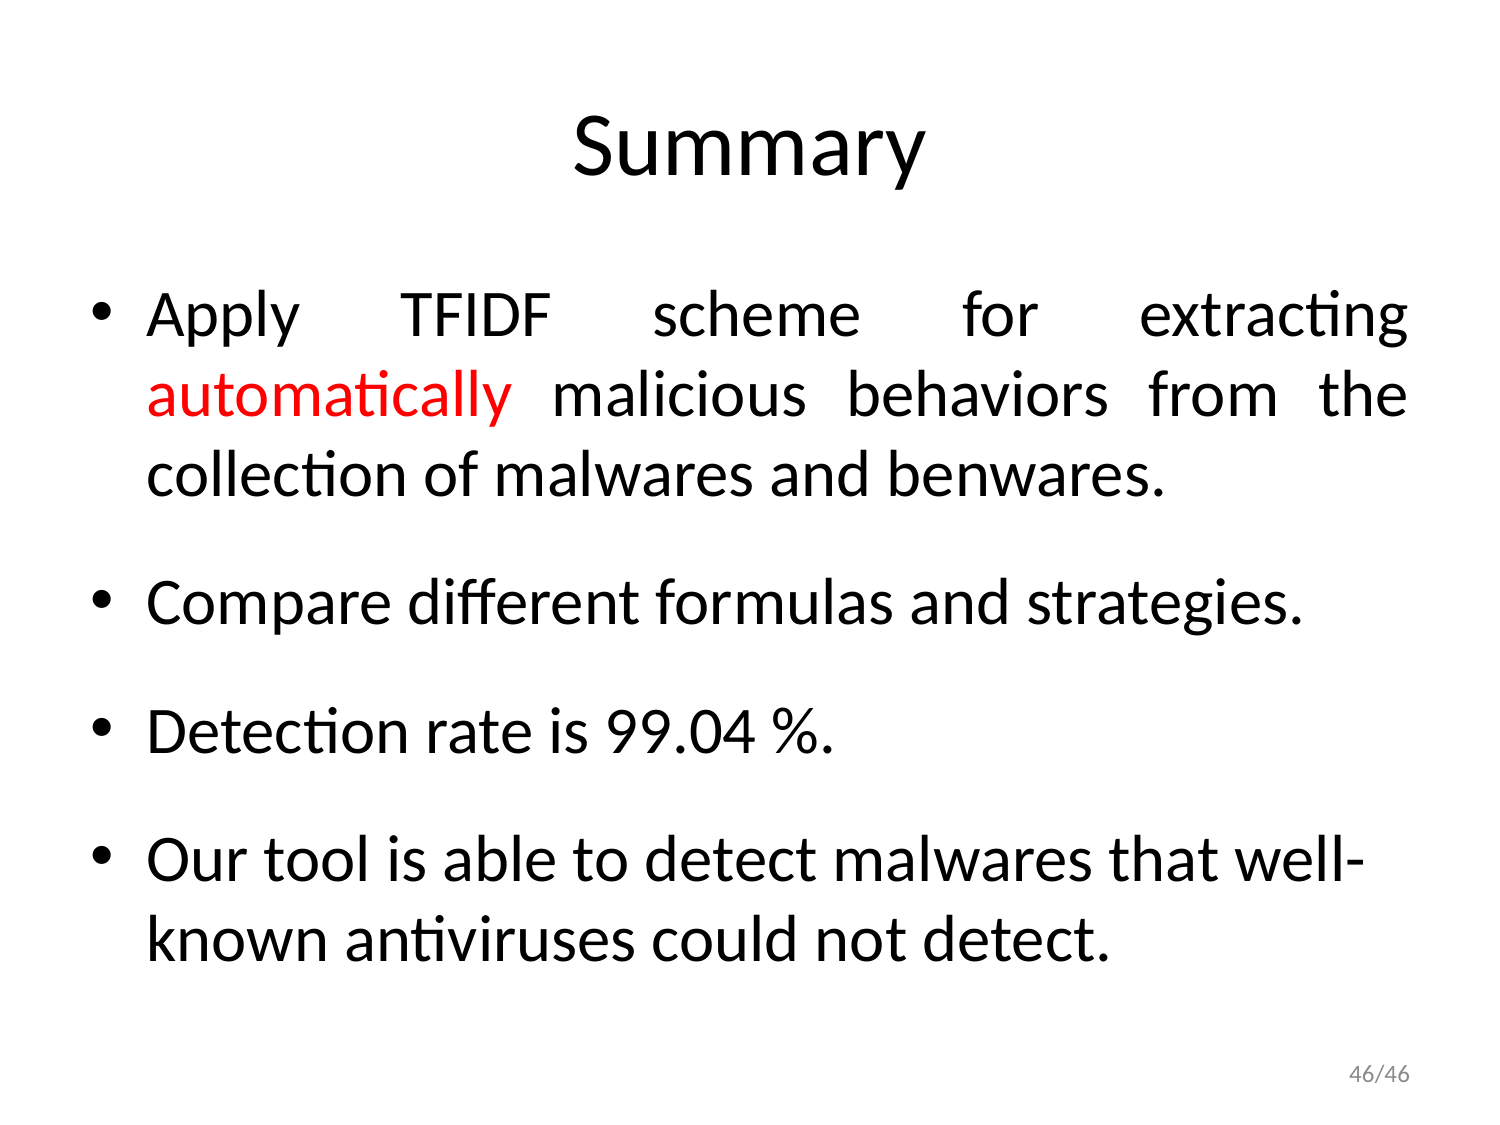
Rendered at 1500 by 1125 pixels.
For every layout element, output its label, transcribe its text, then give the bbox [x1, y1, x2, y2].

slide_number 46/46 [1074, 1042, 1425, 1103]
list Apply TFIDF scheme for extracting automatically malicious behaviors from the collection of malwares and benwares. Compare different formulas and strategies. Detection rate is 99.04 %. Our tool is able to detect malwares that well-known antiviruses could not detect. [75, 262, 1425, 1005]
title Summary [75, 45, 1425, 233]
